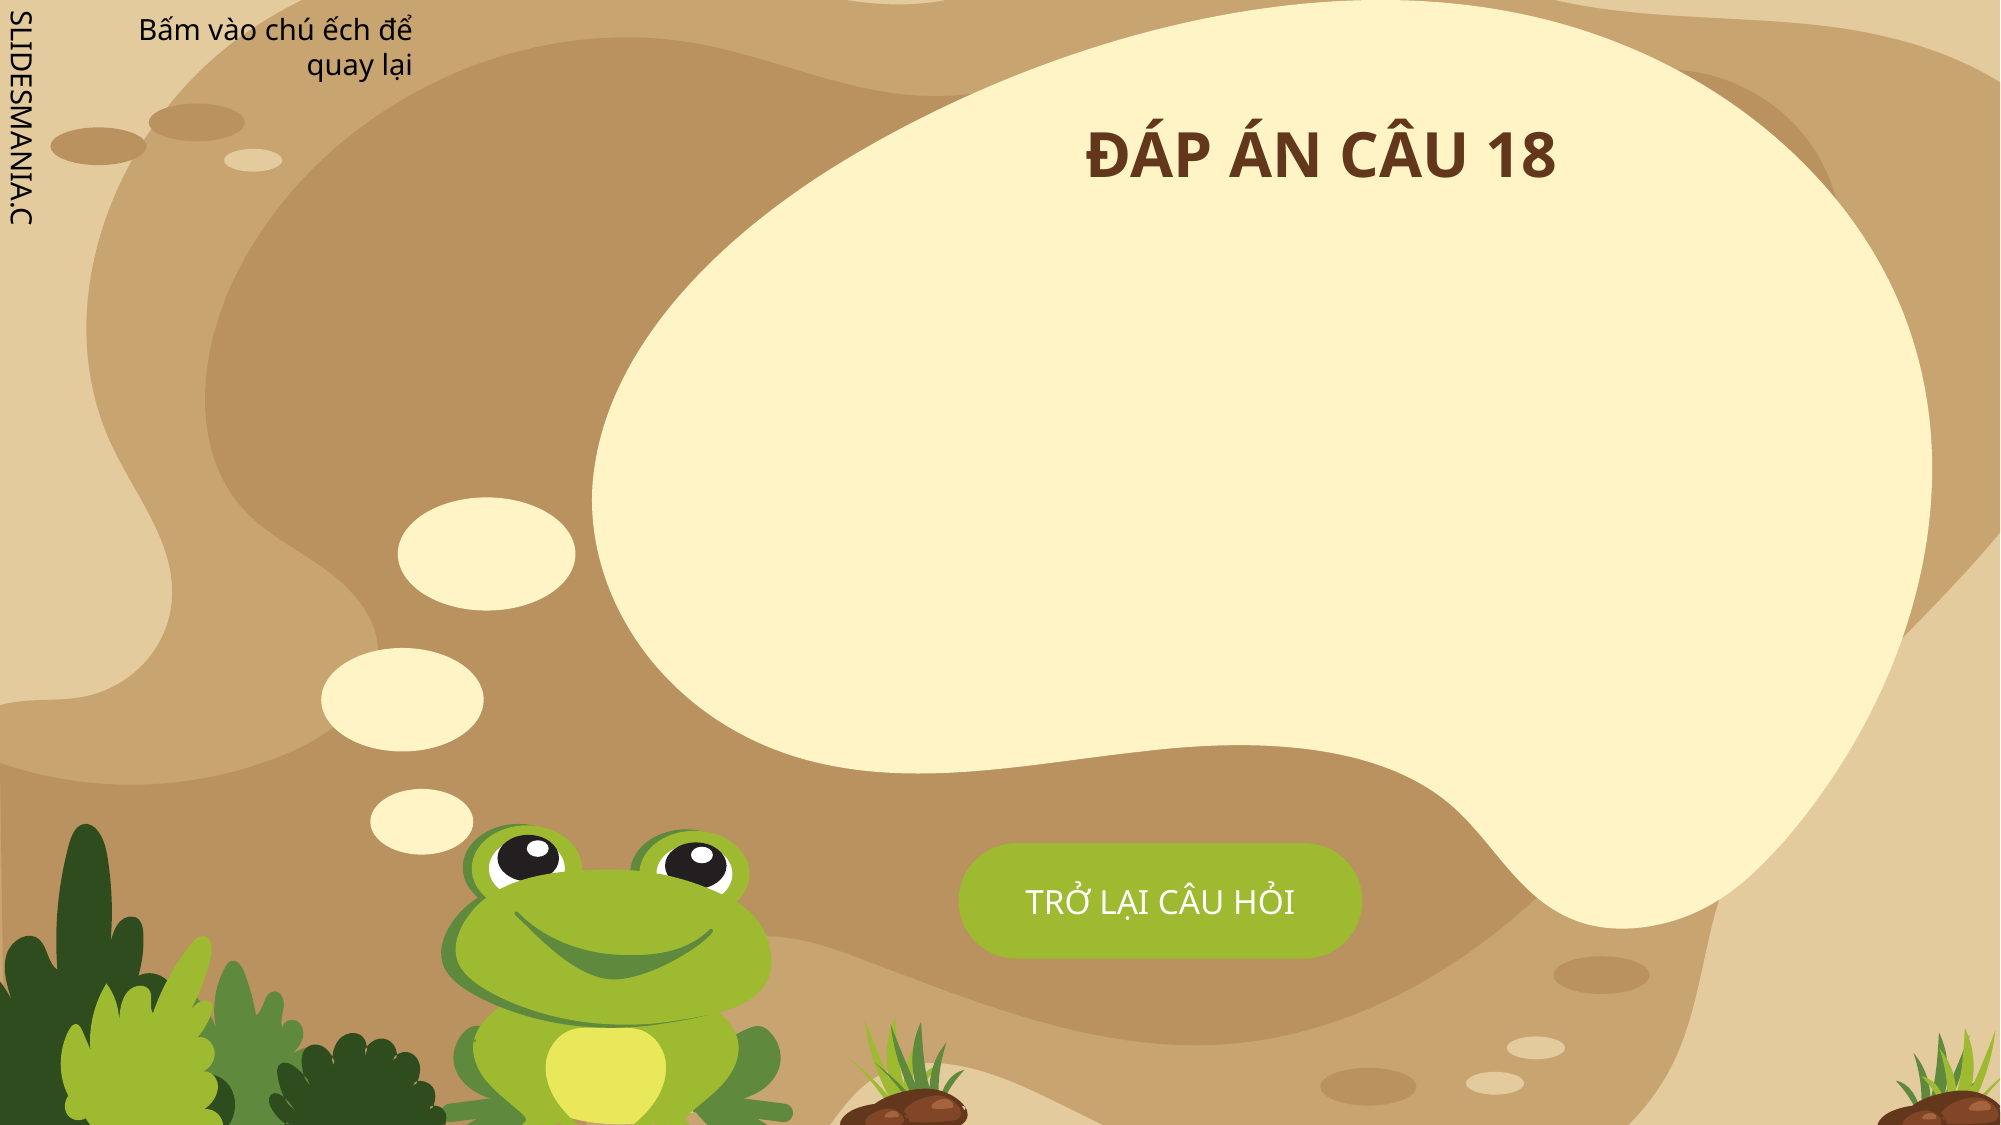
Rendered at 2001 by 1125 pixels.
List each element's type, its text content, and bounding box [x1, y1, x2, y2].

title ĐÁP ÁN CÂU 18 [722, 84, 1922, 211]
text_box [430, 812, 782, 1039]
text_box TRỞ LẠI CÂU HỎI [958, 843, 1363, 959]
